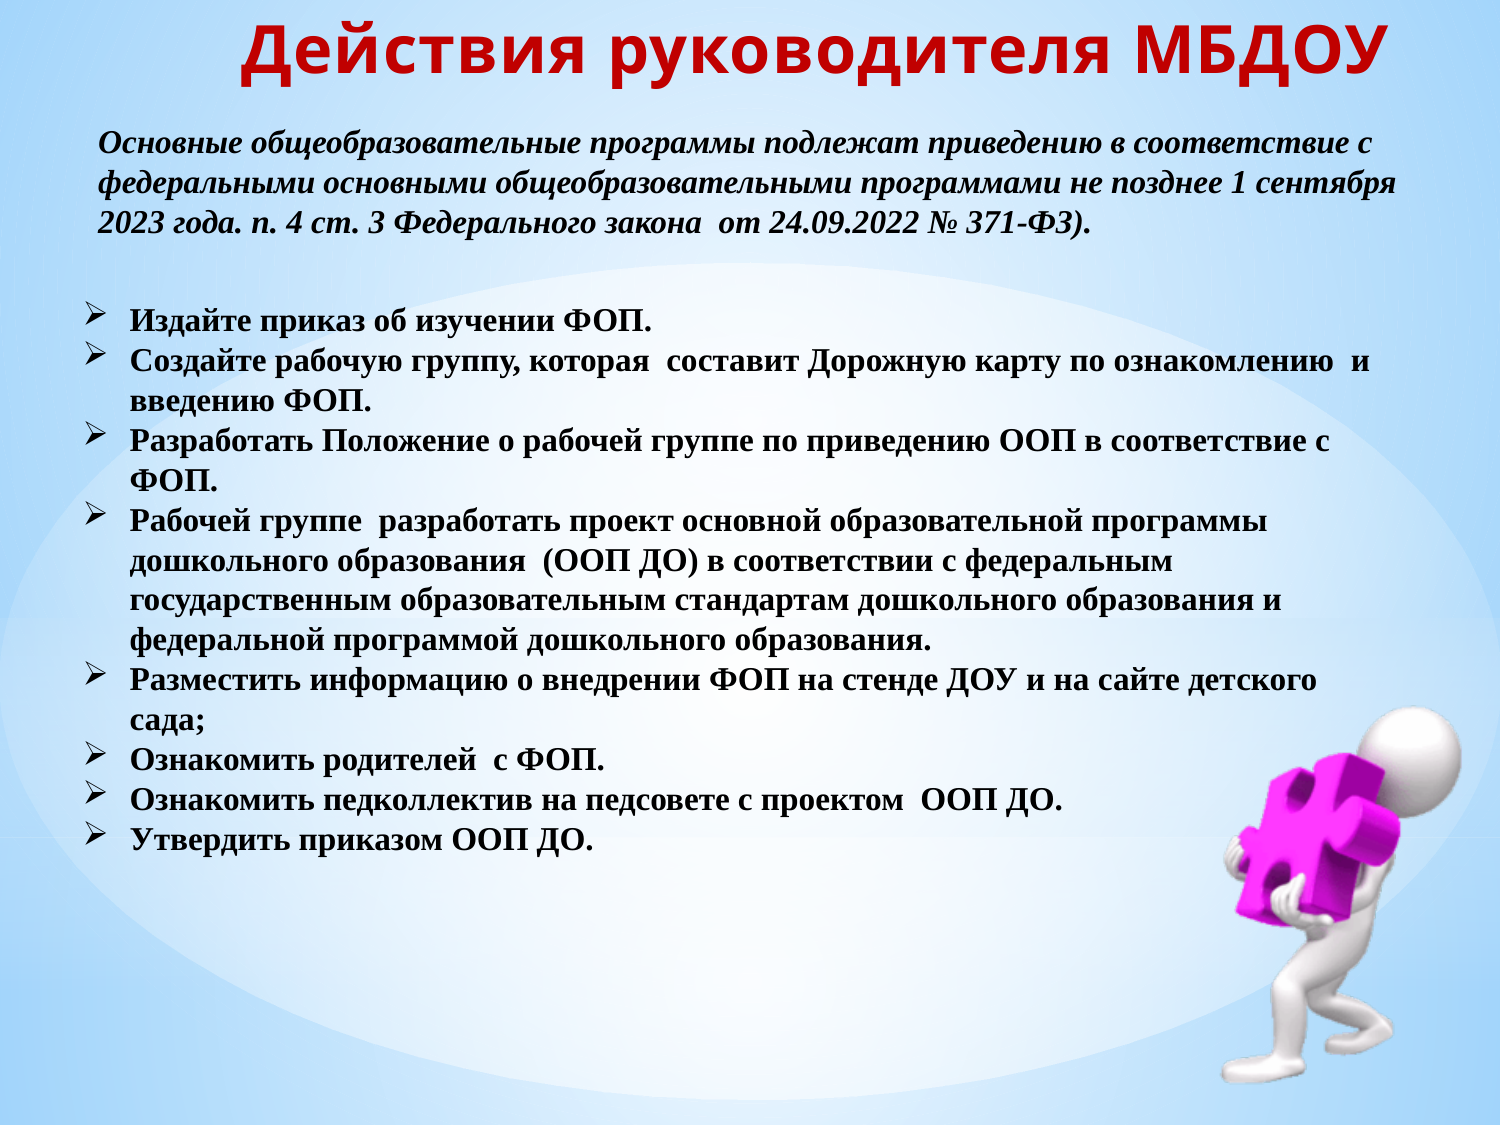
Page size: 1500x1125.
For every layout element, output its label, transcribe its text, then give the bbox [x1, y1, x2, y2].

text_box Издайте приказ об изучении ФОП. Создайте рабочую группу, которая составит Дорожную карту по ознакомлению и введению ФОП. Разработать Положение о рабочей группе по приведению ООП в соответствие с ФОП. Рабочей группе разработать проект основной образовательной программы дошкольного образования (ООП ДО) в соответствии с федеральным государственным образовательным стандартам дошкольного образования и федеральной программой дошкольного образования. Разместить информацию о внедрении ФОП на стенде ДОУ и на сайте детского сада; Ознакомить родителей с ФОП. Ознакомить педколлектив на педсовете с проектом ООП ДО. Утвердить приказом ООП ДО. [68, 290, 1403, 905]
text_box Действия руководителя МБДОУ [226, 0, 1405, 95]
picture [1142, 677, 1500, 1125]
text_box Основные общеобразовательные программы подлежат приведению в соответствие с федеральными основными общеобразовательными программами не позднее 1 сентября 2023 года. п. 4 ст. 3 Федерального закона от 24.09.2022 № 371-ФЗ). [83, 113, 1447, 248]
